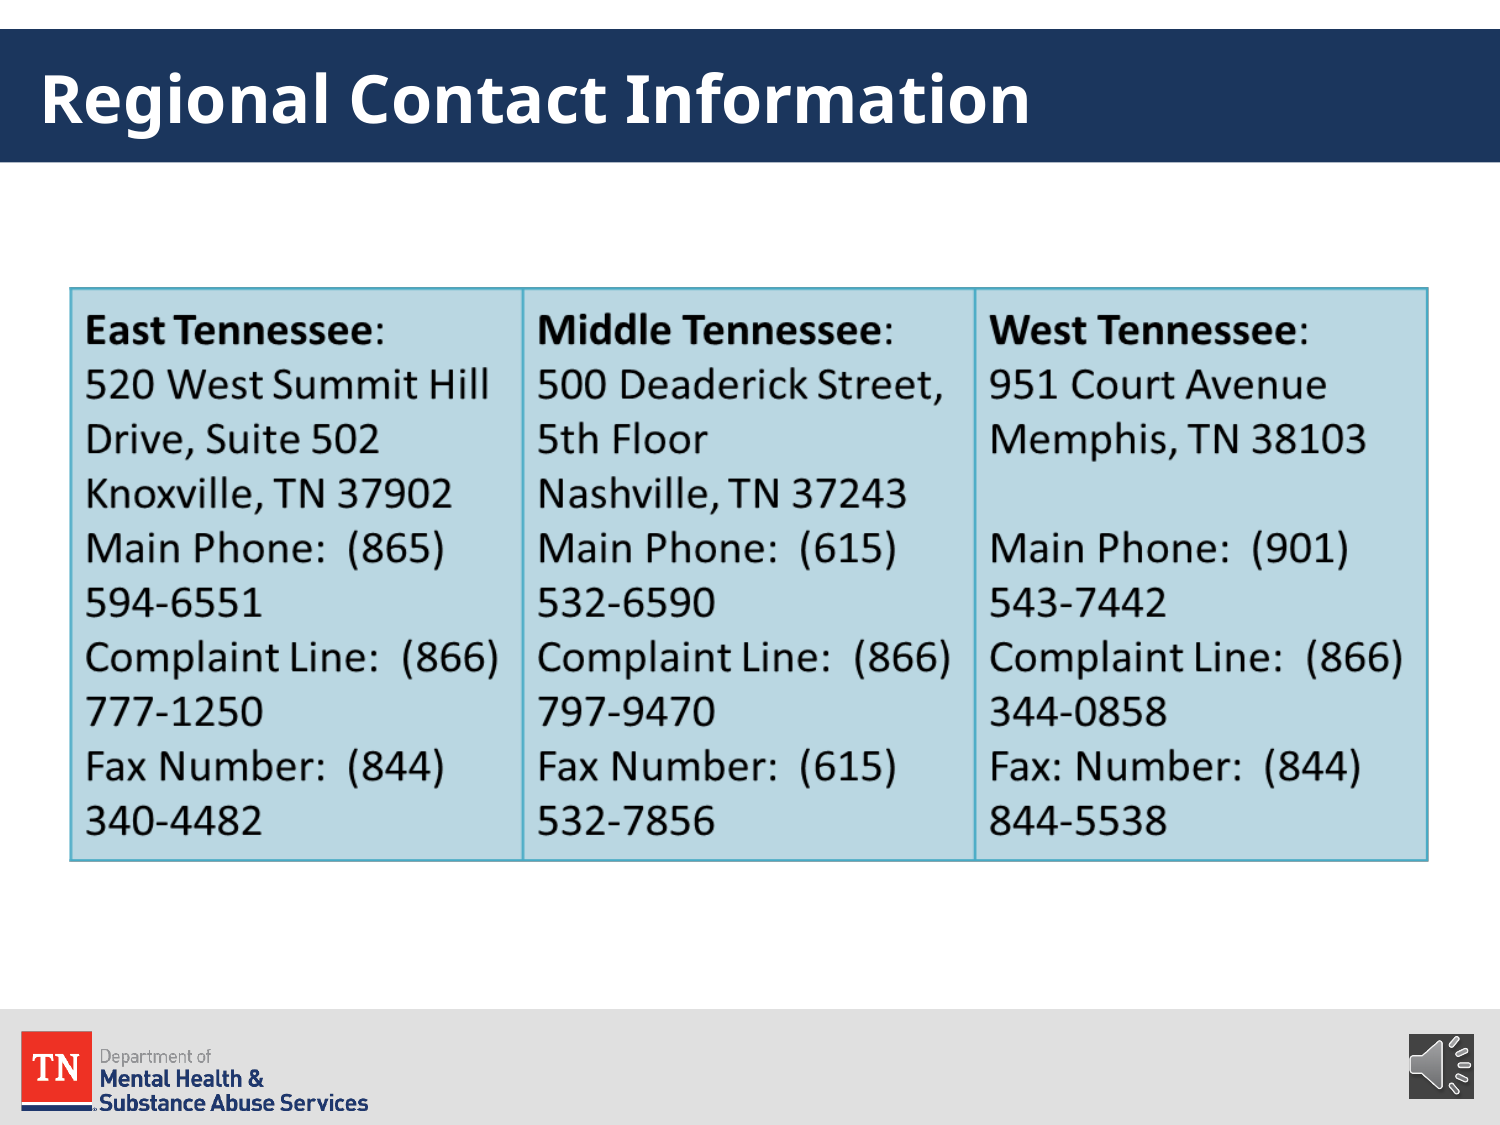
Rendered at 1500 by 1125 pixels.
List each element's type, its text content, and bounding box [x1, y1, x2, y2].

picture [1408, 1033, 1476, 1101]
picture [4, 1027, 385, 1115]
title Regional Contact Information [24, 29, 1475, 165]
picture [69, 286, 1431, 876]
